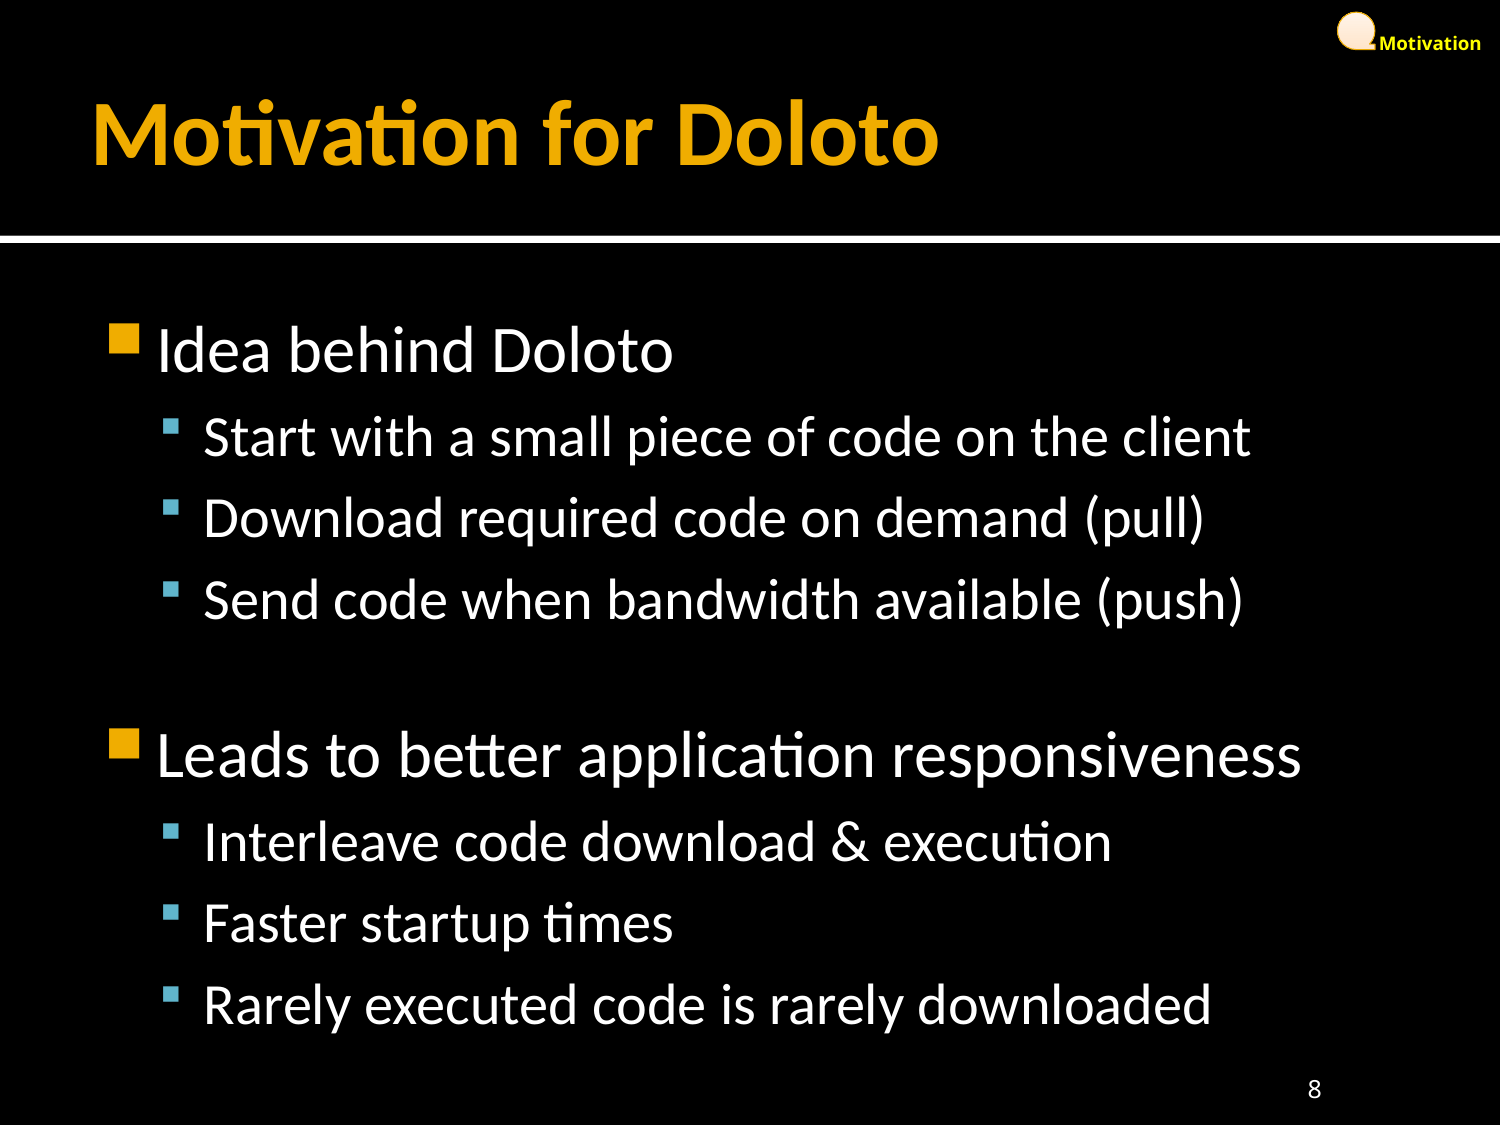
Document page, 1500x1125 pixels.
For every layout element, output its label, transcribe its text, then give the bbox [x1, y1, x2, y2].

slide_number 8 [433, 1062, 1337, 1108]
title Motivation for Doloto [75, 25, 1425, 231]
list Idea behind Doloto Start with a small piece of code on the client Download required code on demand (pull) Send code when bandwidth available (push) Leads to better application responsiveness Interleave code download & execution Faster startup times Rarely executed code is rarely downloaded [74, 290, 1426, 1051]
